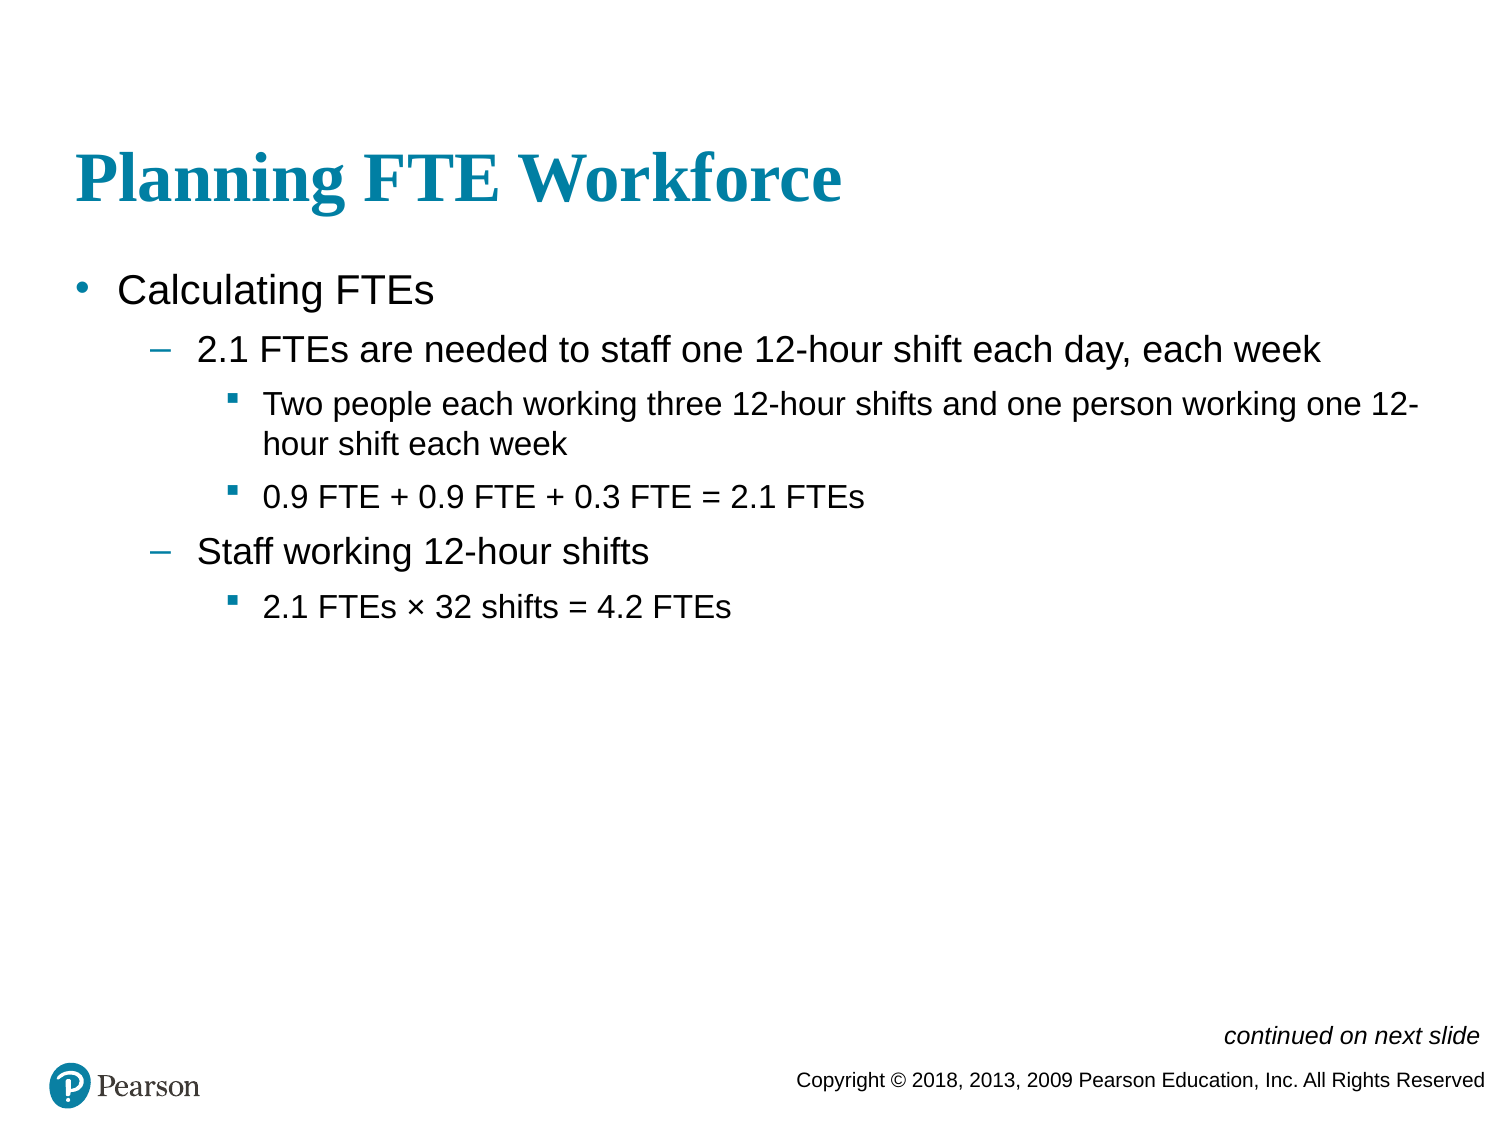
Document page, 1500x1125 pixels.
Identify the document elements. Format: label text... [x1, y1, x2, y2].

list Calculating FTEs 2.1 FTEs are needed to staff one 12-hour shift each day, each week Two people each working three 12-hour shifts and one person working one 12-hour shift each week 0.9 FTE + 0.9 FTE + 0.3 FTE = 2.1 FTEs Staff working 12-hour shifts 2.1 FTEs × 32 shifts = 4.2 FTEs [75, 262, 1425, 1005]
text_box continued on next slide [1209, 1012, 1496, 1058]
title Planning FTE Workforce [75, 35, 1425, 216]
